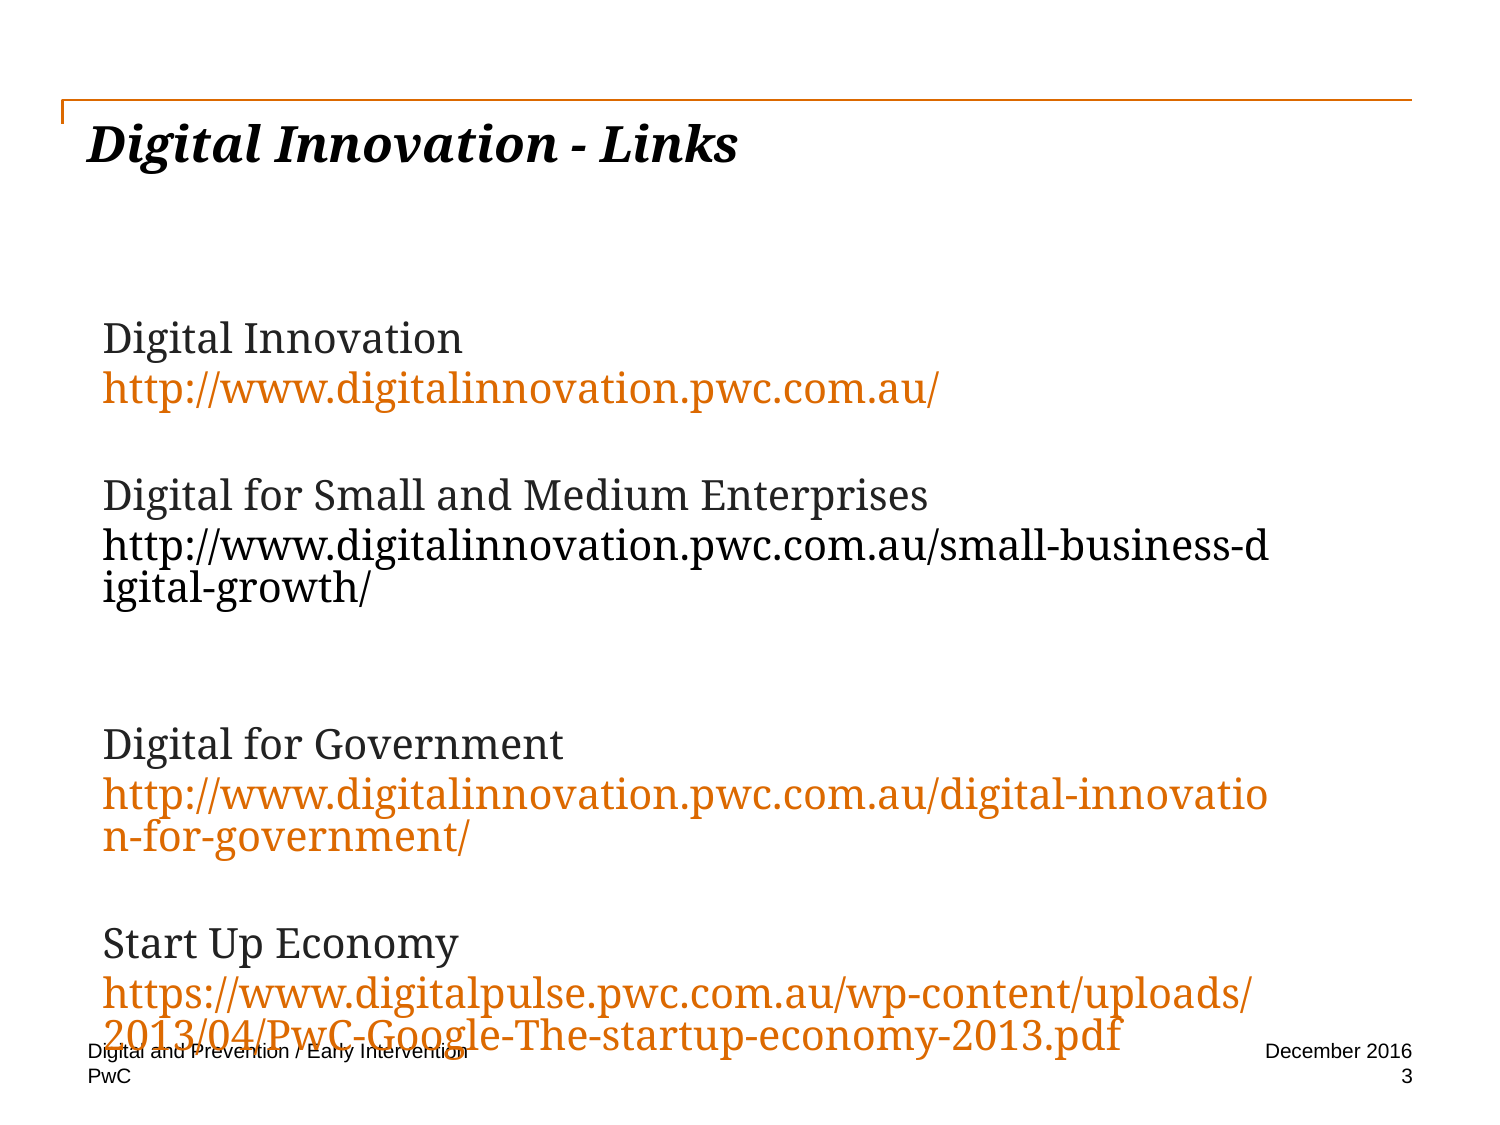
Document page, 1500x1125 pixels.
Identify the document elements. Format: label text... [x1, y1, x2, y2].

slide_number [1162, 1037, 1413, 1063]
slide_number 3 [1162, 1063, 1413, 1088]
footer Digital and Prevention / Early Intervention [87, 1037, 950, 1063]
title Digital Innovation - Links [87, 112, 1413, 263]
list Digital Innovation http://www.digitalinnovation.pwc.com.au/ Digital for Small and Medium Enterprises http://www.digitalinnovation.pwc.com.au/small-business-digital-growth/ Digital for Government http://www.digitalinnovation.pwc.com.au/digital-innovation-for-government/ Start Up Economy https://www.digitalpulse.pwc.com.au/wp-content/uploads/2013/04/PwC-Google-The-startup-economy-2013.pdf [87, 299, 1290, 953]
